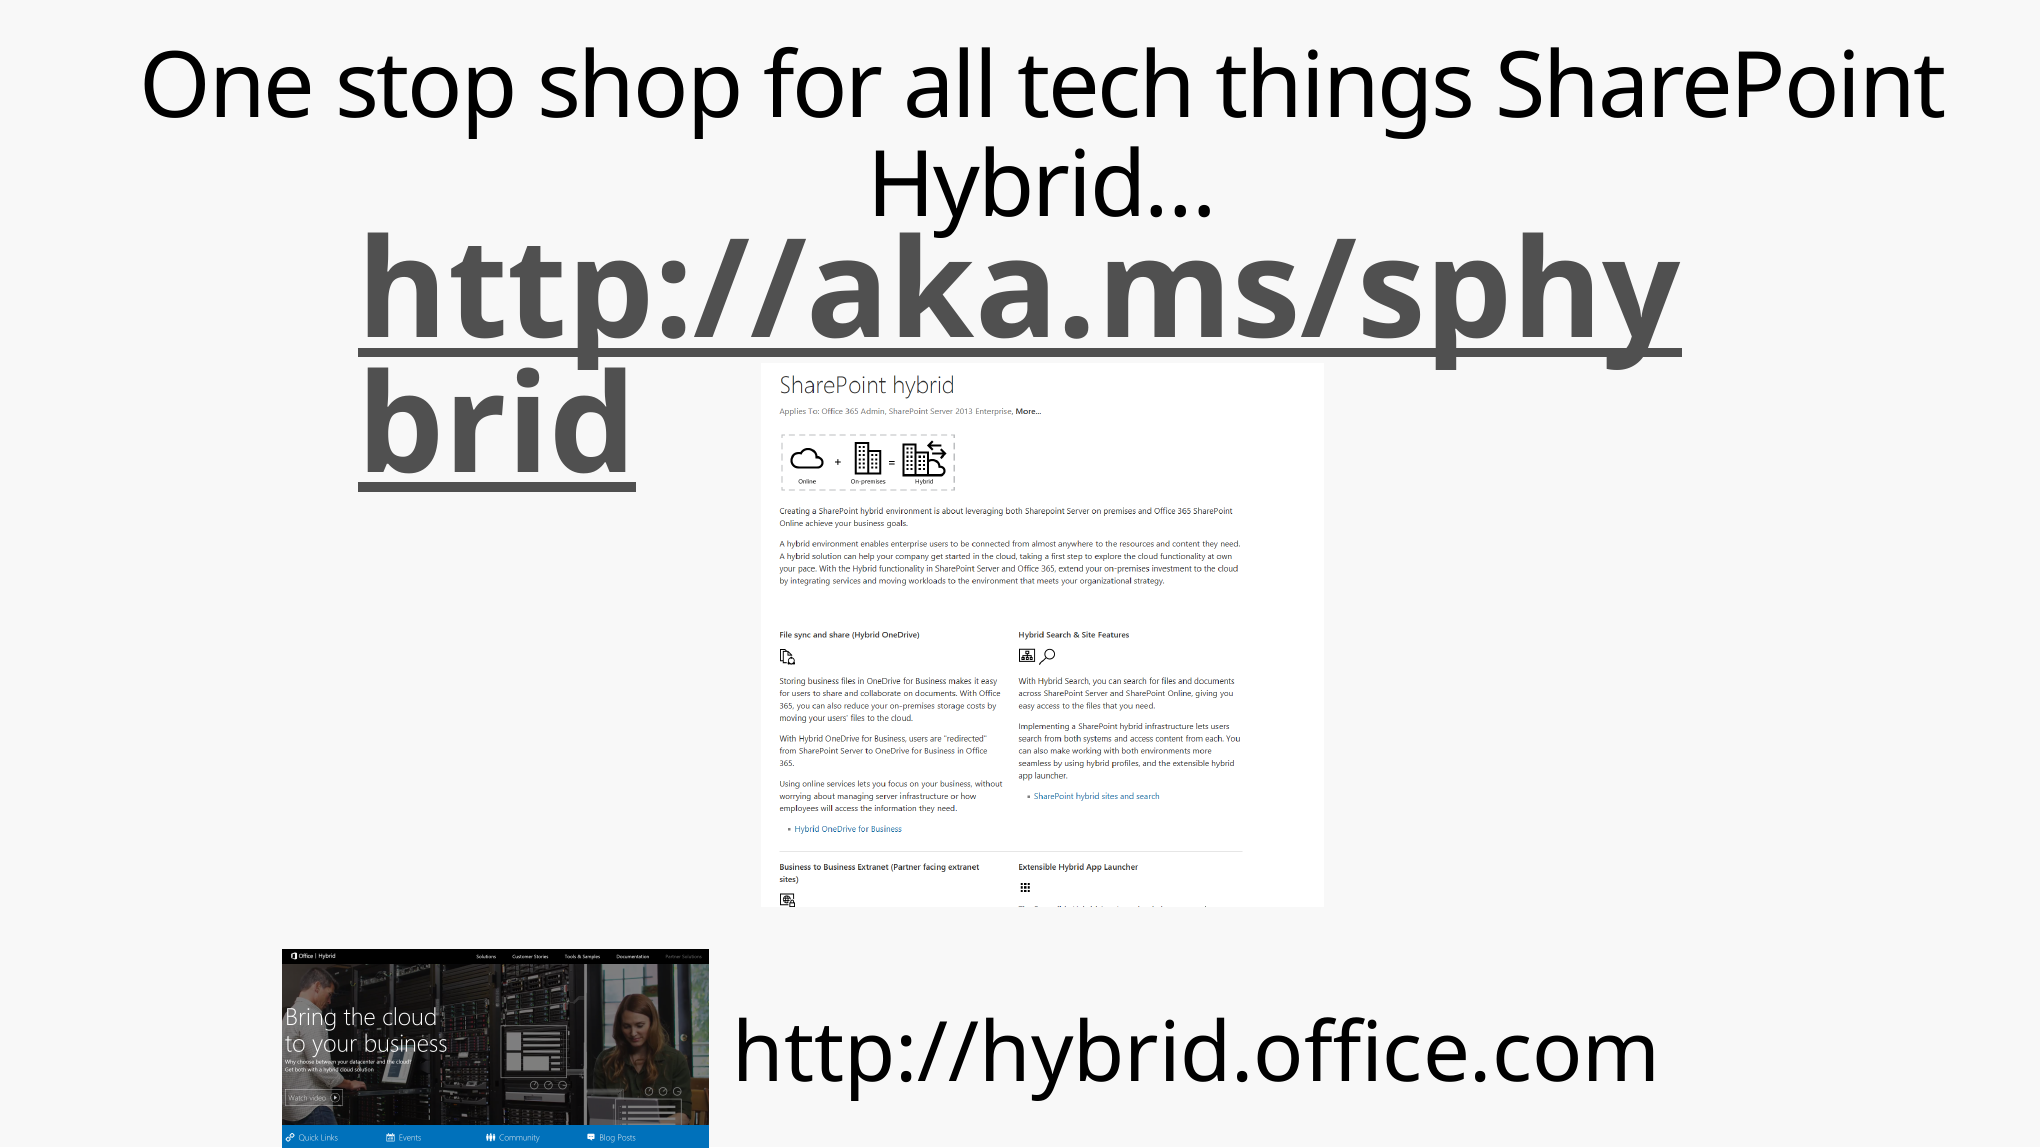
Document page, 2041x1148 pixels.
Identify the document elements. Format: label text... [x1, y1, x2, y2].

picture [761, 362, 1324, 907]
text_box http://hybrid.office.com [717, 990, 1698, 1119]
list http://aka.ms/sphybrid [333, 187, 1707, 368]
title One stop shop for all tech things SharePoint Hybrid… [45, 23, 2041, 175]
picture [282, 949, 710, 1148]
